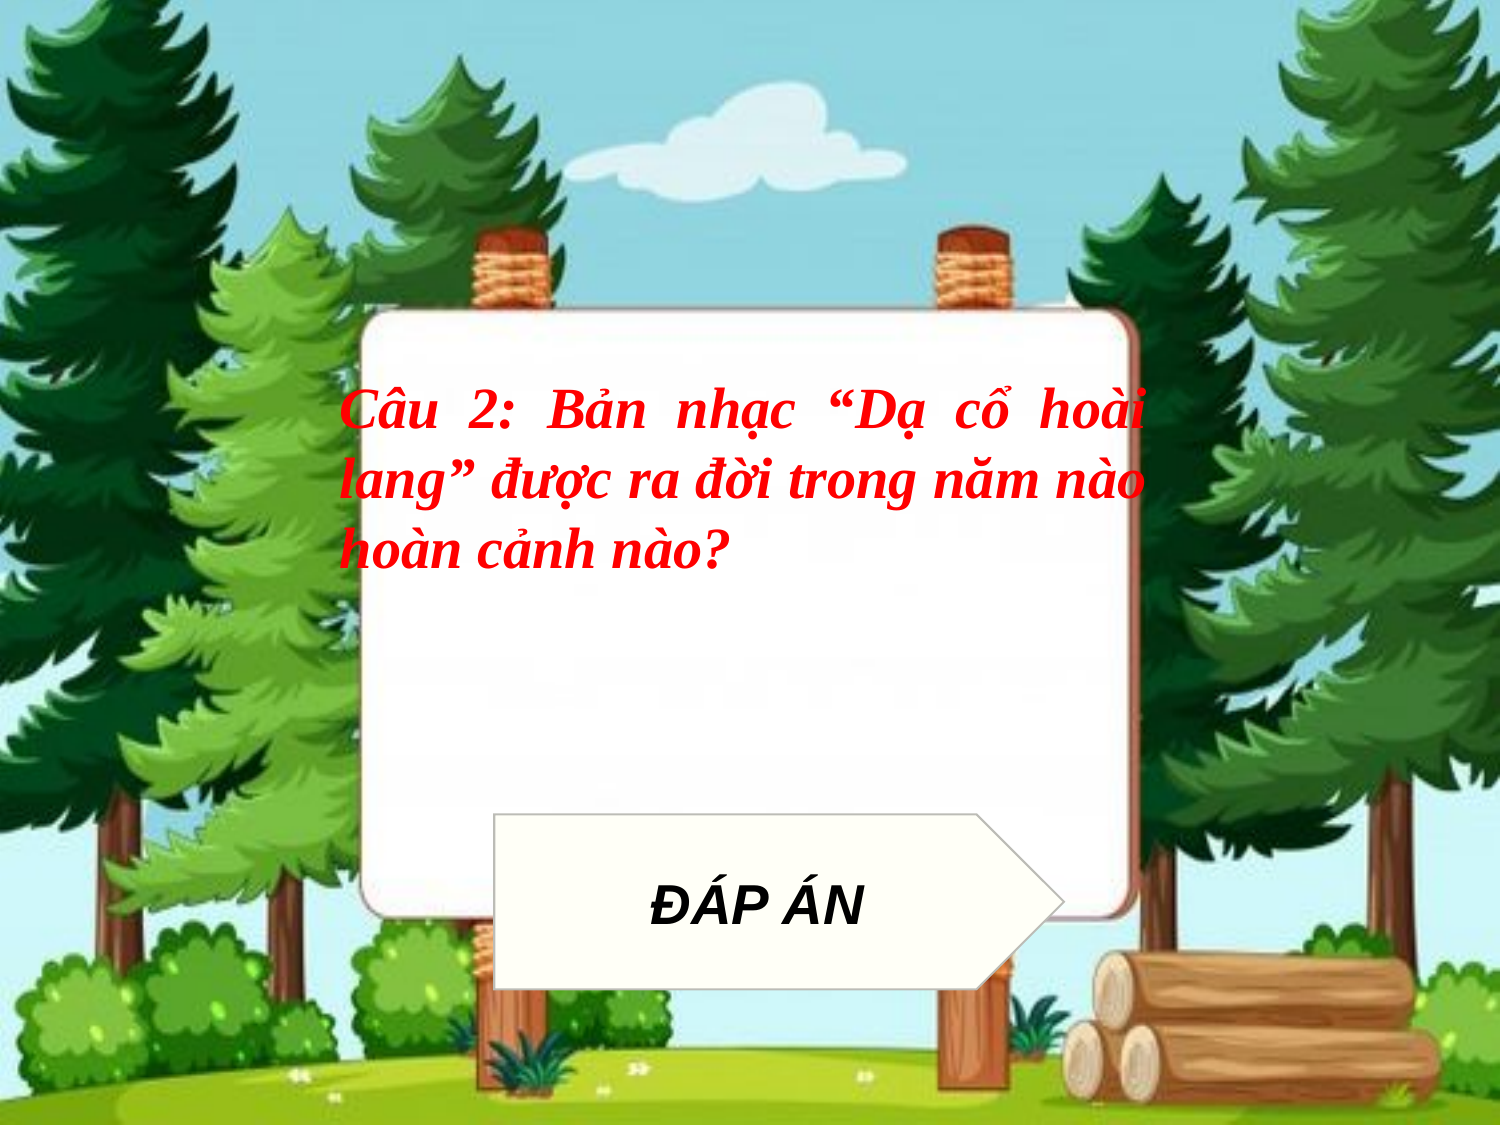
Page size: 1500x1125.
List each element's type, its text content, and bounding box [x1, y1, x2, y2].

text_box ĐÁP ÁN [493, 813, 1066, 991]
text_box Câu 2: Bản nhạc “Dạ cổ hoài lang” được ra đời trong năm nào hoàn cảnh nào? [324, 362, 1163, 687]
picture [0, 0, 1500, 1125]
